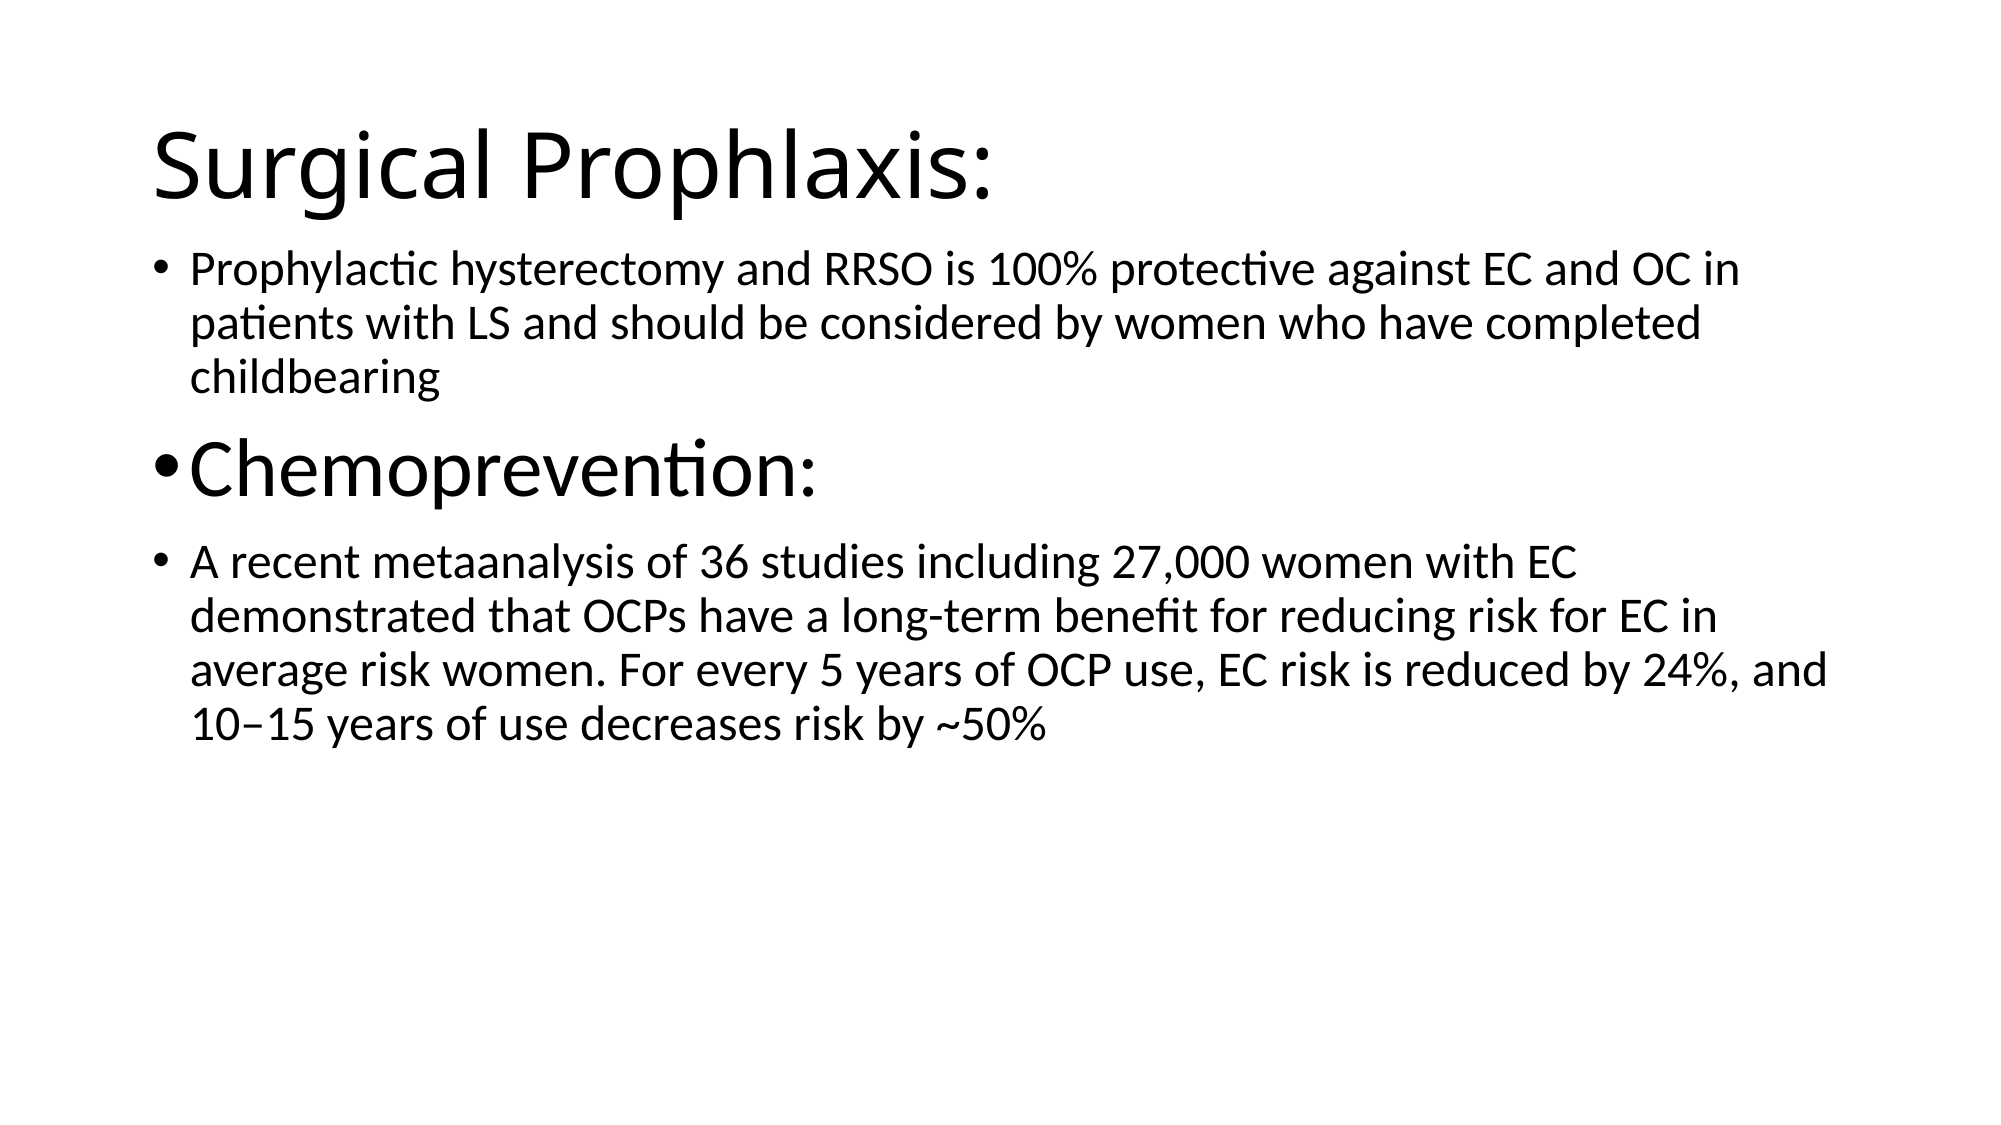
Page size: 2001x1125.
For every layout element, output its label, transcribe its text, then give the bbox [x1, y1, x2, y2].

list Prophylactic hysterectomy and RRSO is 100% protective against EC and OC in patients with LS and should be considered by women who have completed childbearing Chemoprevention: A recent metaanalysis of 36 studies including 27,000 women with EC demonstrated that OCPs have a long-term benefit for reducing risk for EC in average risk women. For every 5 years of OCP use, EC risk is reduced by 24%, and 10–15 years of use decreases risk by ~50% [137, 234, 1863, 1014]
title Surgical Prophlaxis: [137, 59, 1863, 234]
